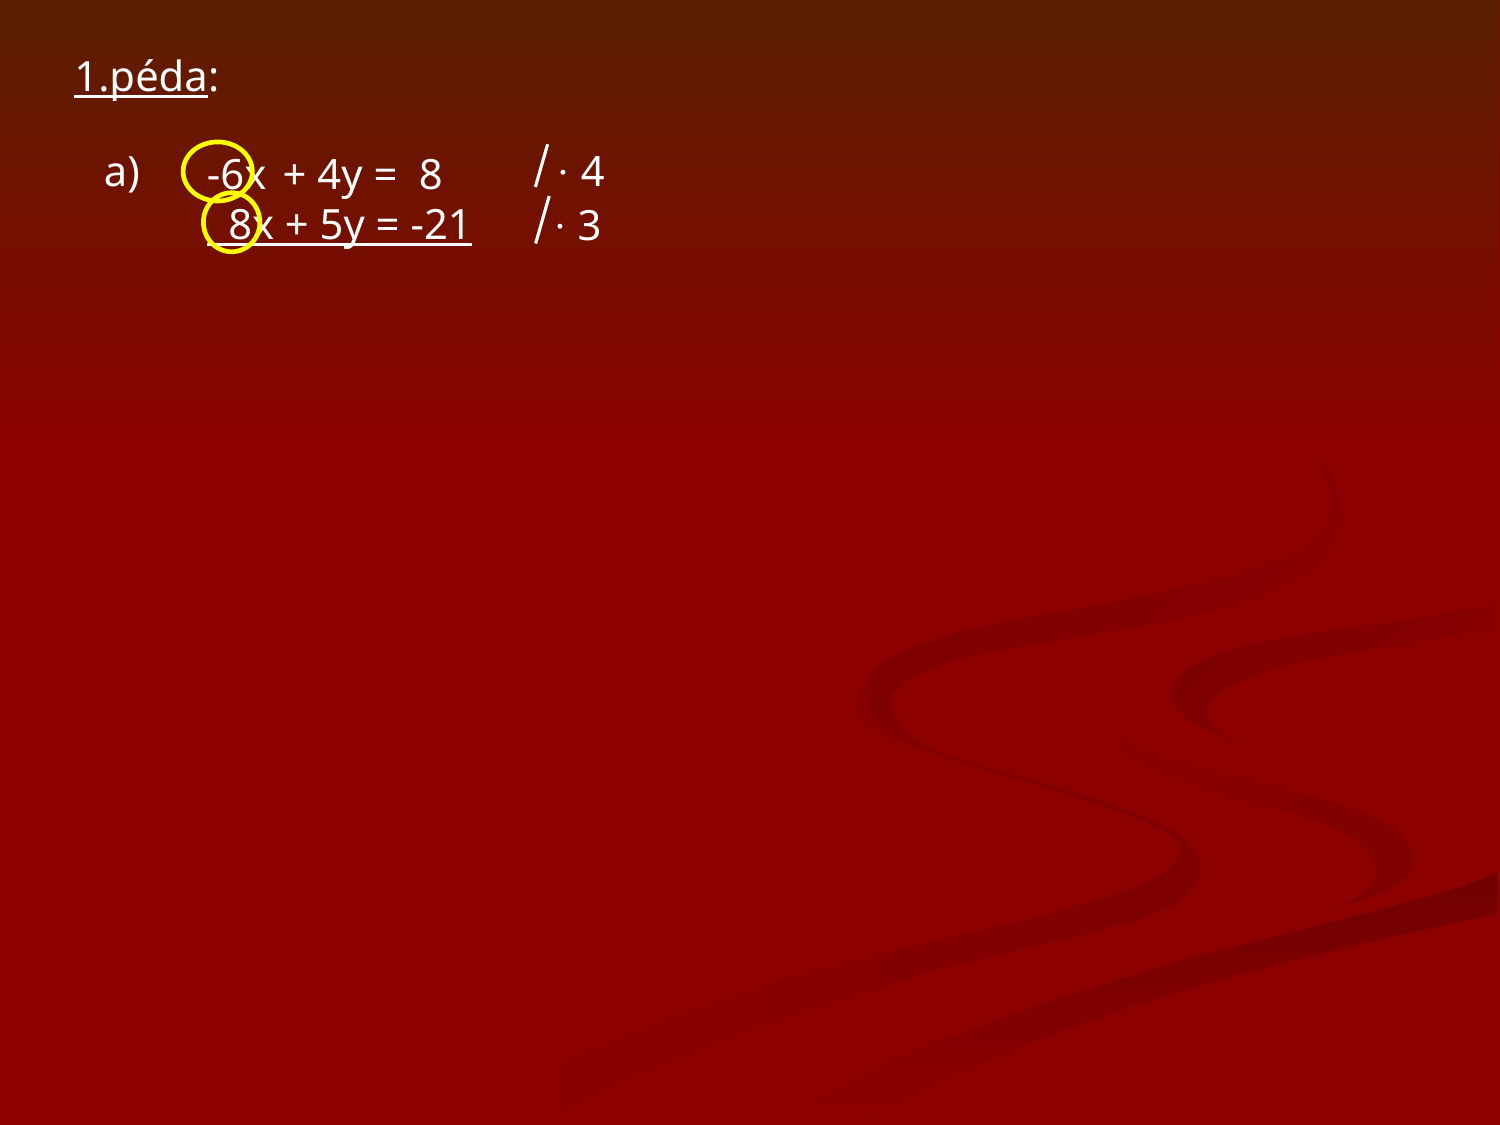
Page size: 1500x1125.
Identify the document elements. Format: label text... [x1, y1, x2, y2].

text_box · 3 [538, 191, 617, 257]
text_box [183, 141, 253, 201]
text_box · 4 [541, 137, 620, 203]
text_box -6x + 4y = 8 8x + 5y = -21 [192, 140, 488, 256]
text_box a) [88, 137, 155, 202]
text_box [203, 192, 260, 252]
text_box 1.péda: [59, 42, 235, 108]
